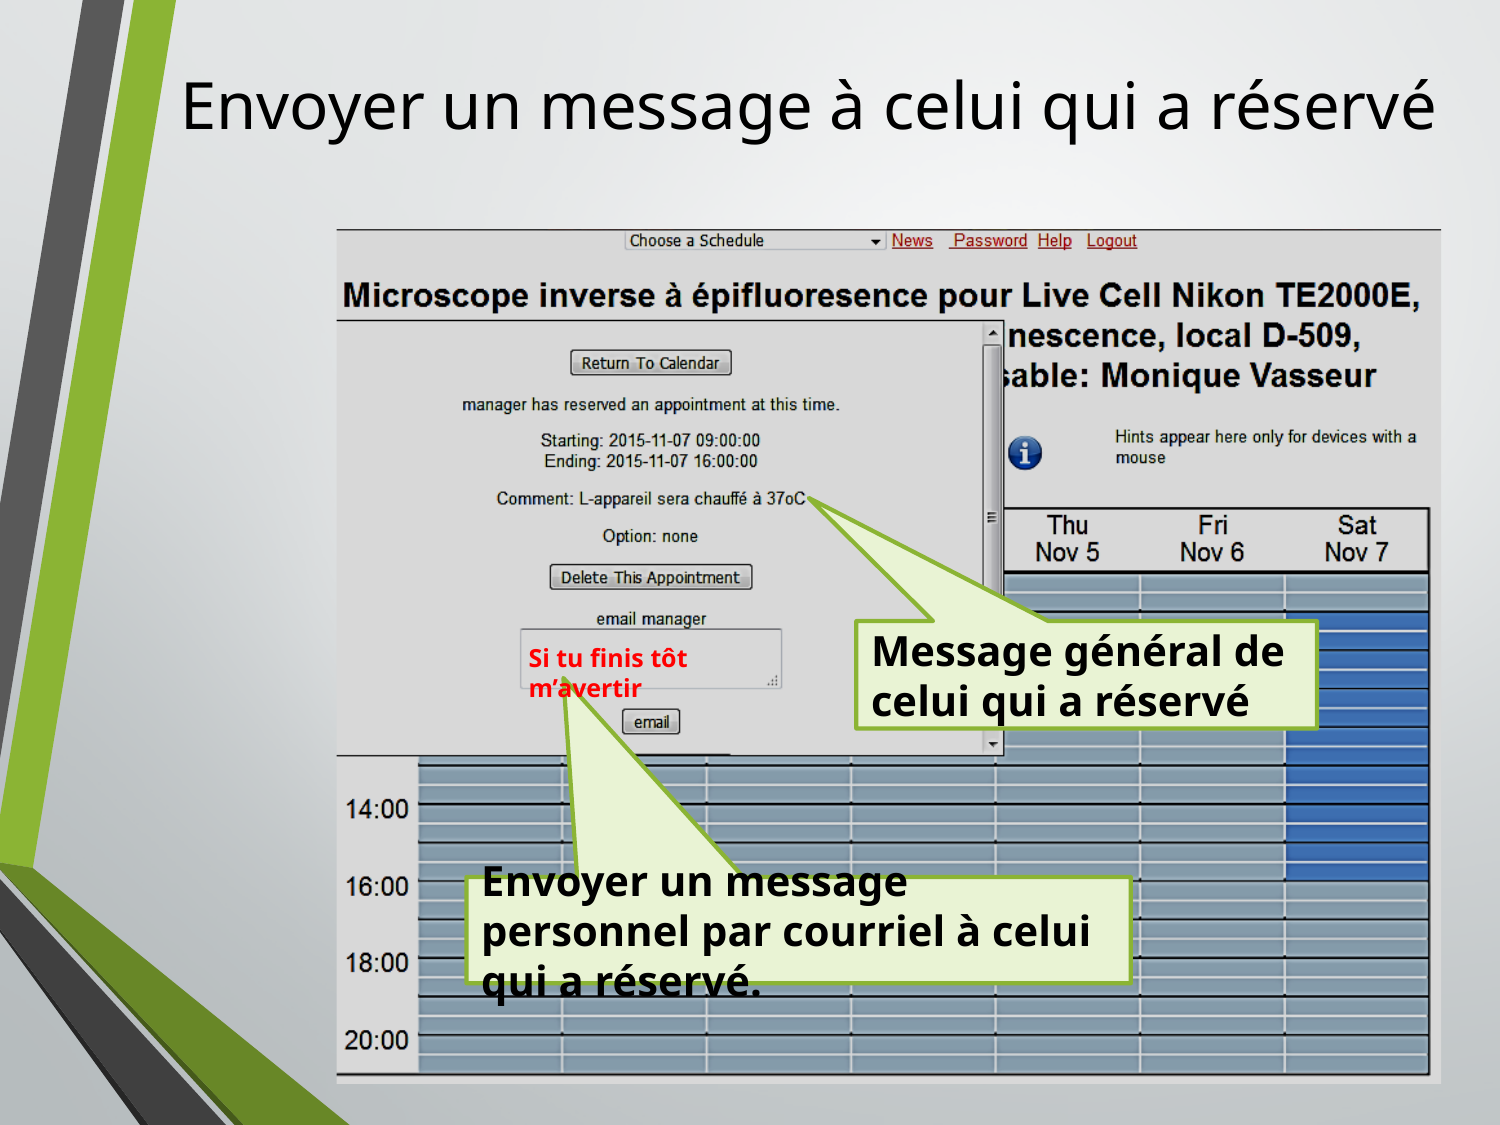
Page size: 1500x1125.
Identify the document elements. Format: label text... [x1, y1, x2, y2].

title Envoyer un message à celui qui a réservé [159, 45, 1459, 161]
picture [336, 229, 1442, 1085]
